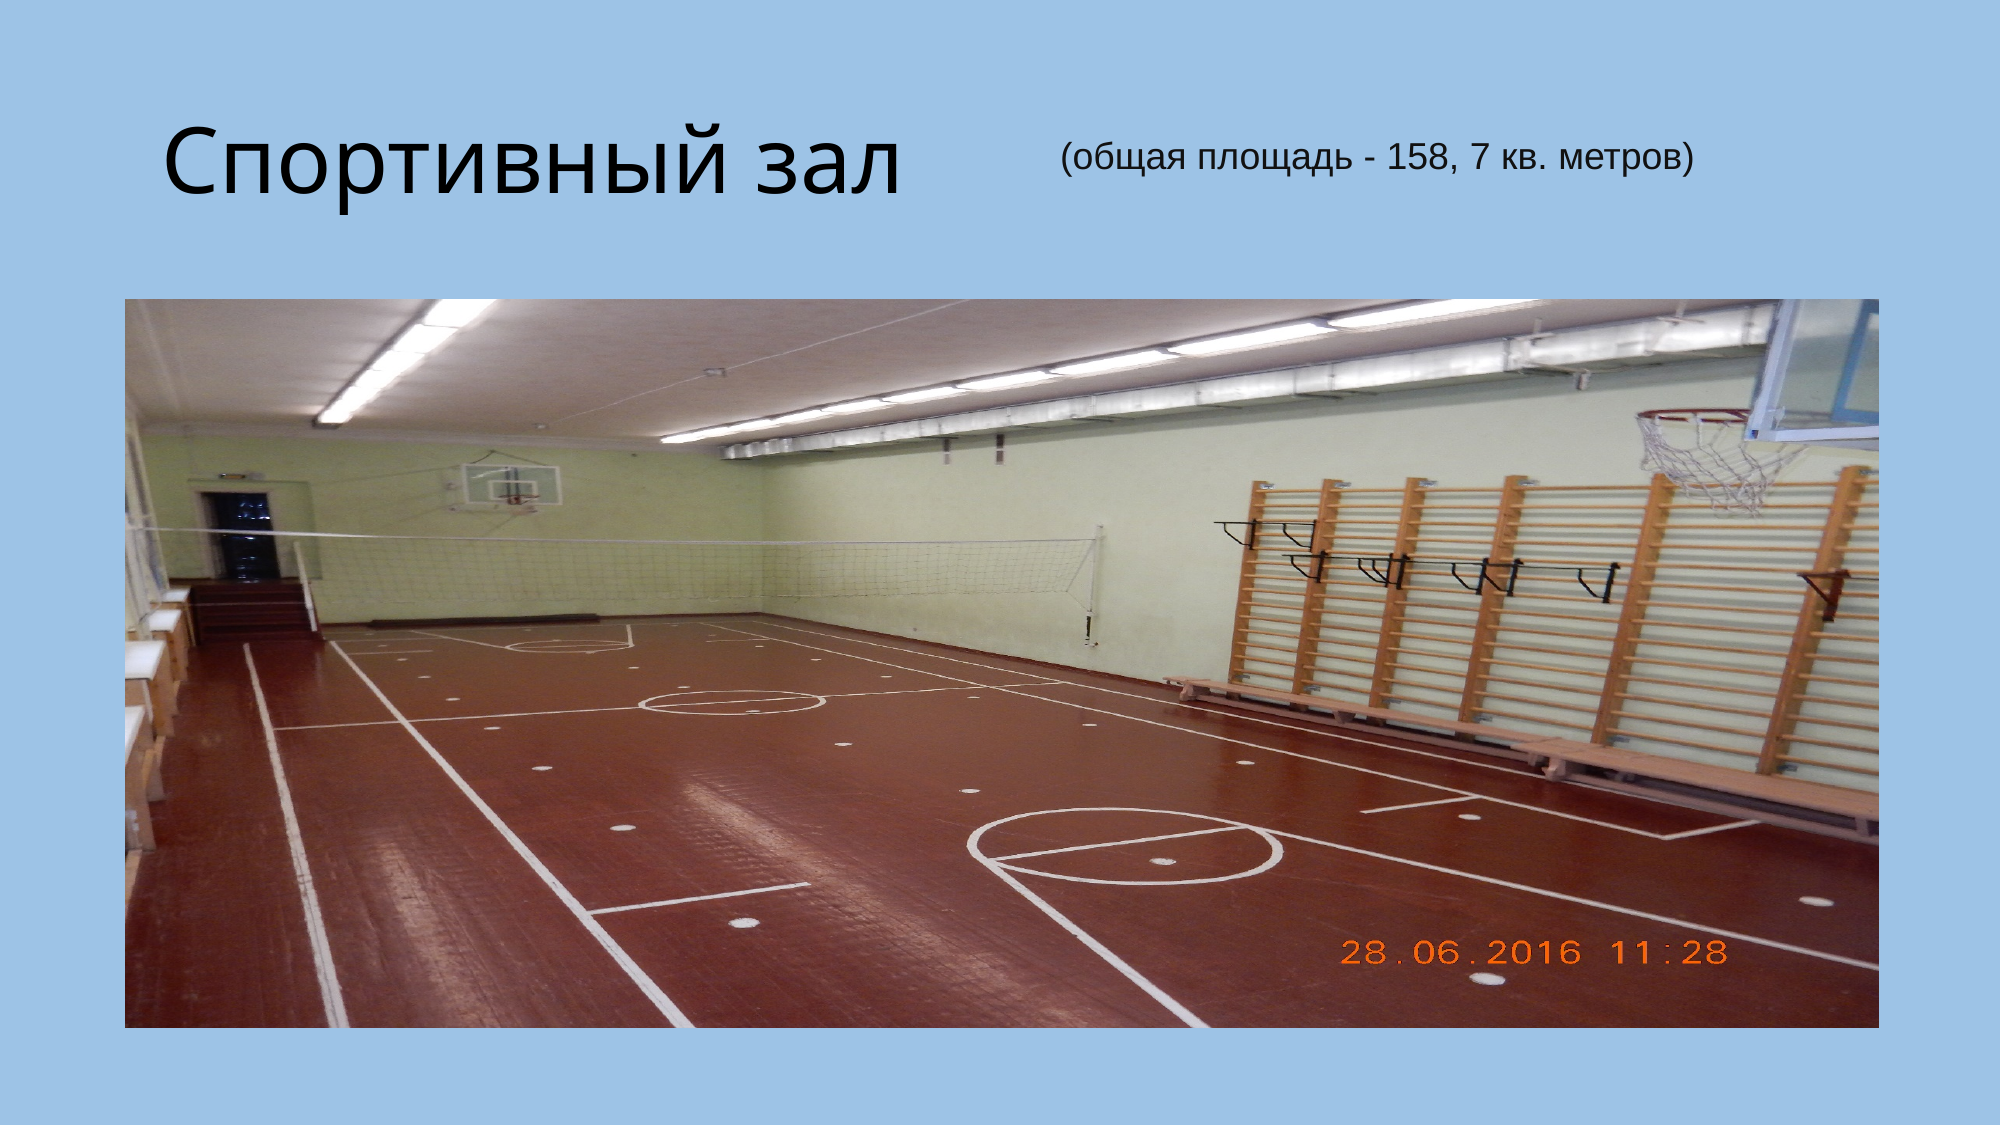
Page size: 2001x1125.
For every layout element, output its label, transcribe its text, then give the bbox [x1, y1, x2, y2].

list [125, 299, 1879, 1028]
title Спортивный зал [146, 55, 1872, 273]
text_box (общая площадь - 158, 7 кв. метров) [1045, 124, 1791, 185]
